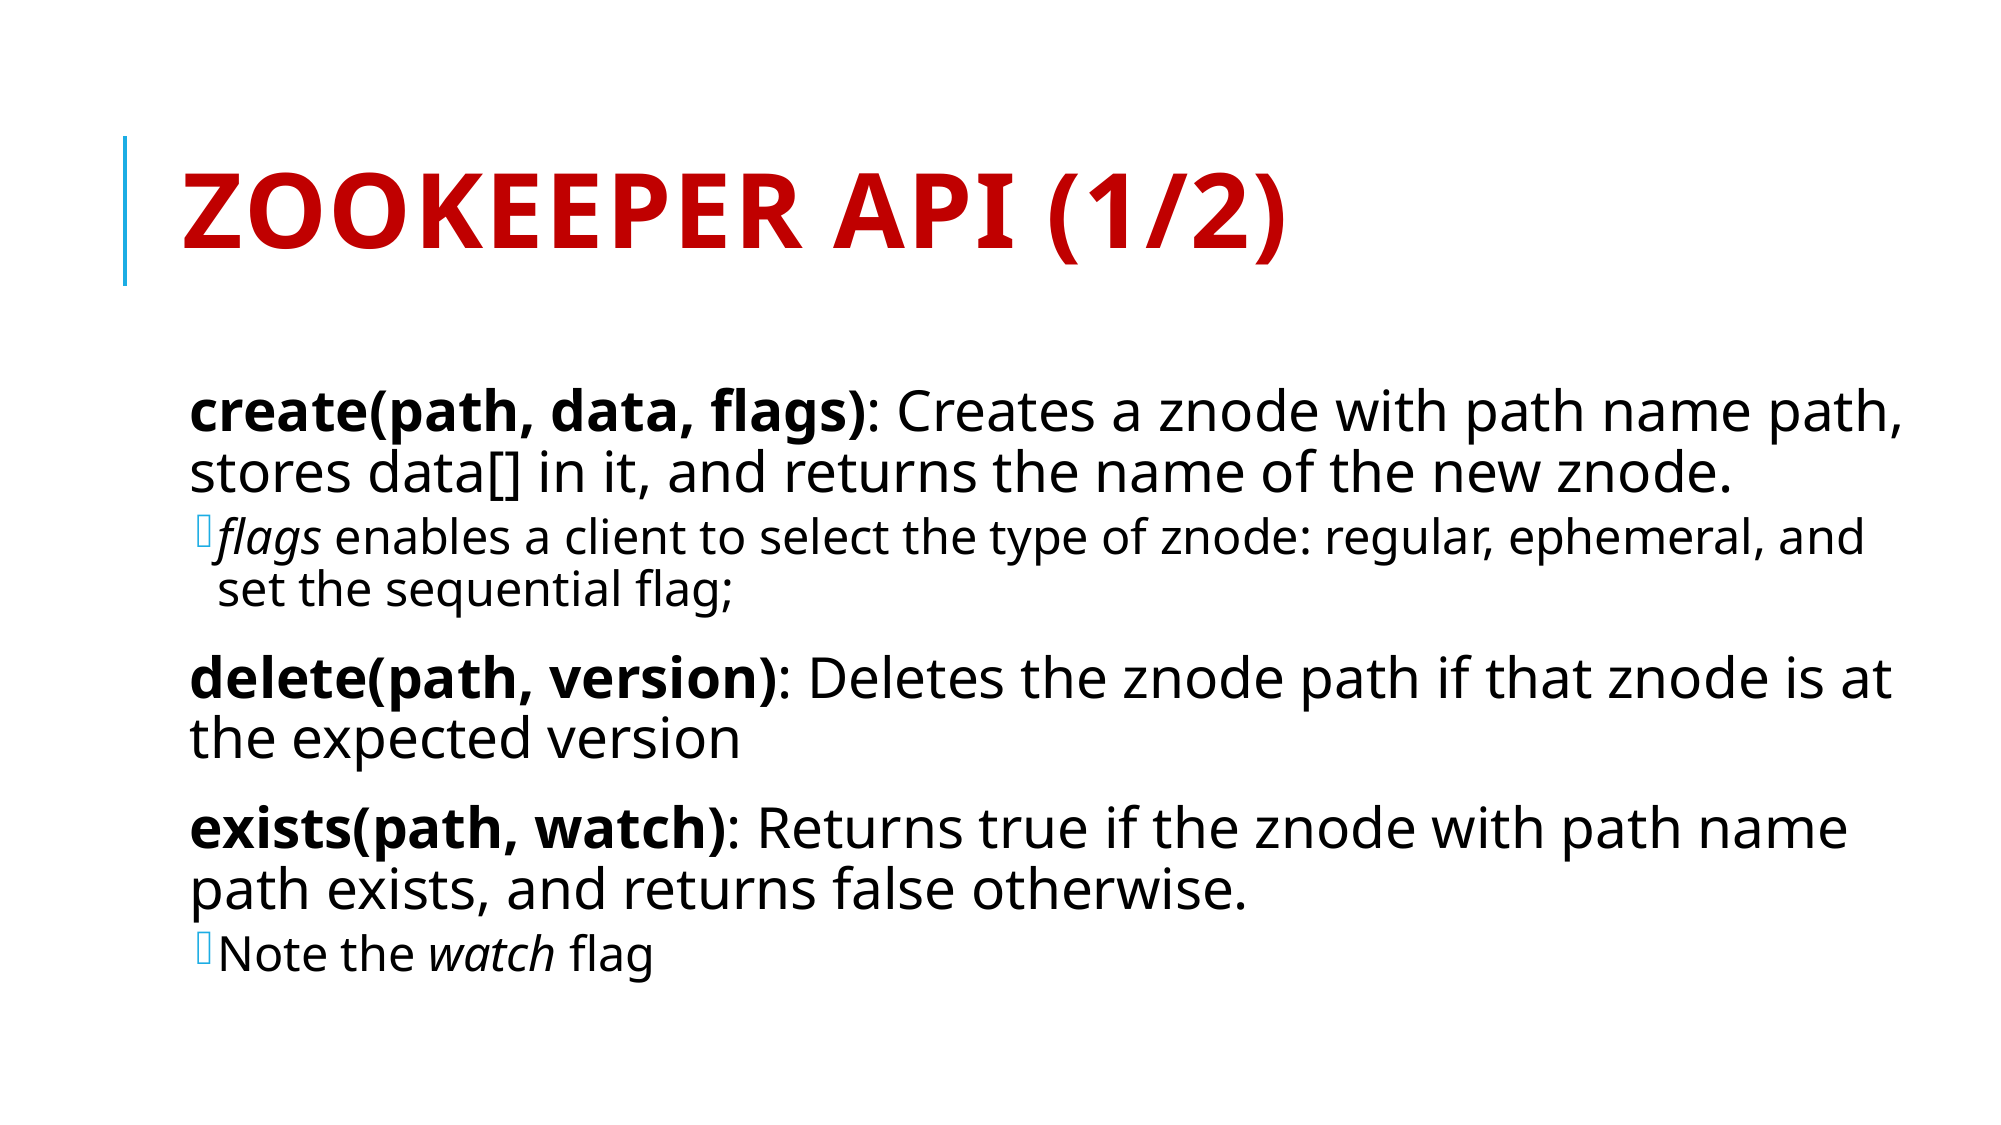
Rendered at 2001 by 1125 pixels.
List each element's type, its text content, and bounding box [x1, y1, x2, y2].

list create(path, data, flags): Creates a znode with path name path, stores data[] in it, and returns the name of the new znode. flags enables a client to select the type of znode: regular, ephemeral, and set the sequential flag; delete(path, version): Deletes the znode path if that znode is at the expected version exists(path, watch): Returns true if the znode with path name path exists, and returns false otherwise. Note the watch flag [168, 375, 1938, 1035]
title Zookeeper API (1/2) [168, 96, 1938, 342]
